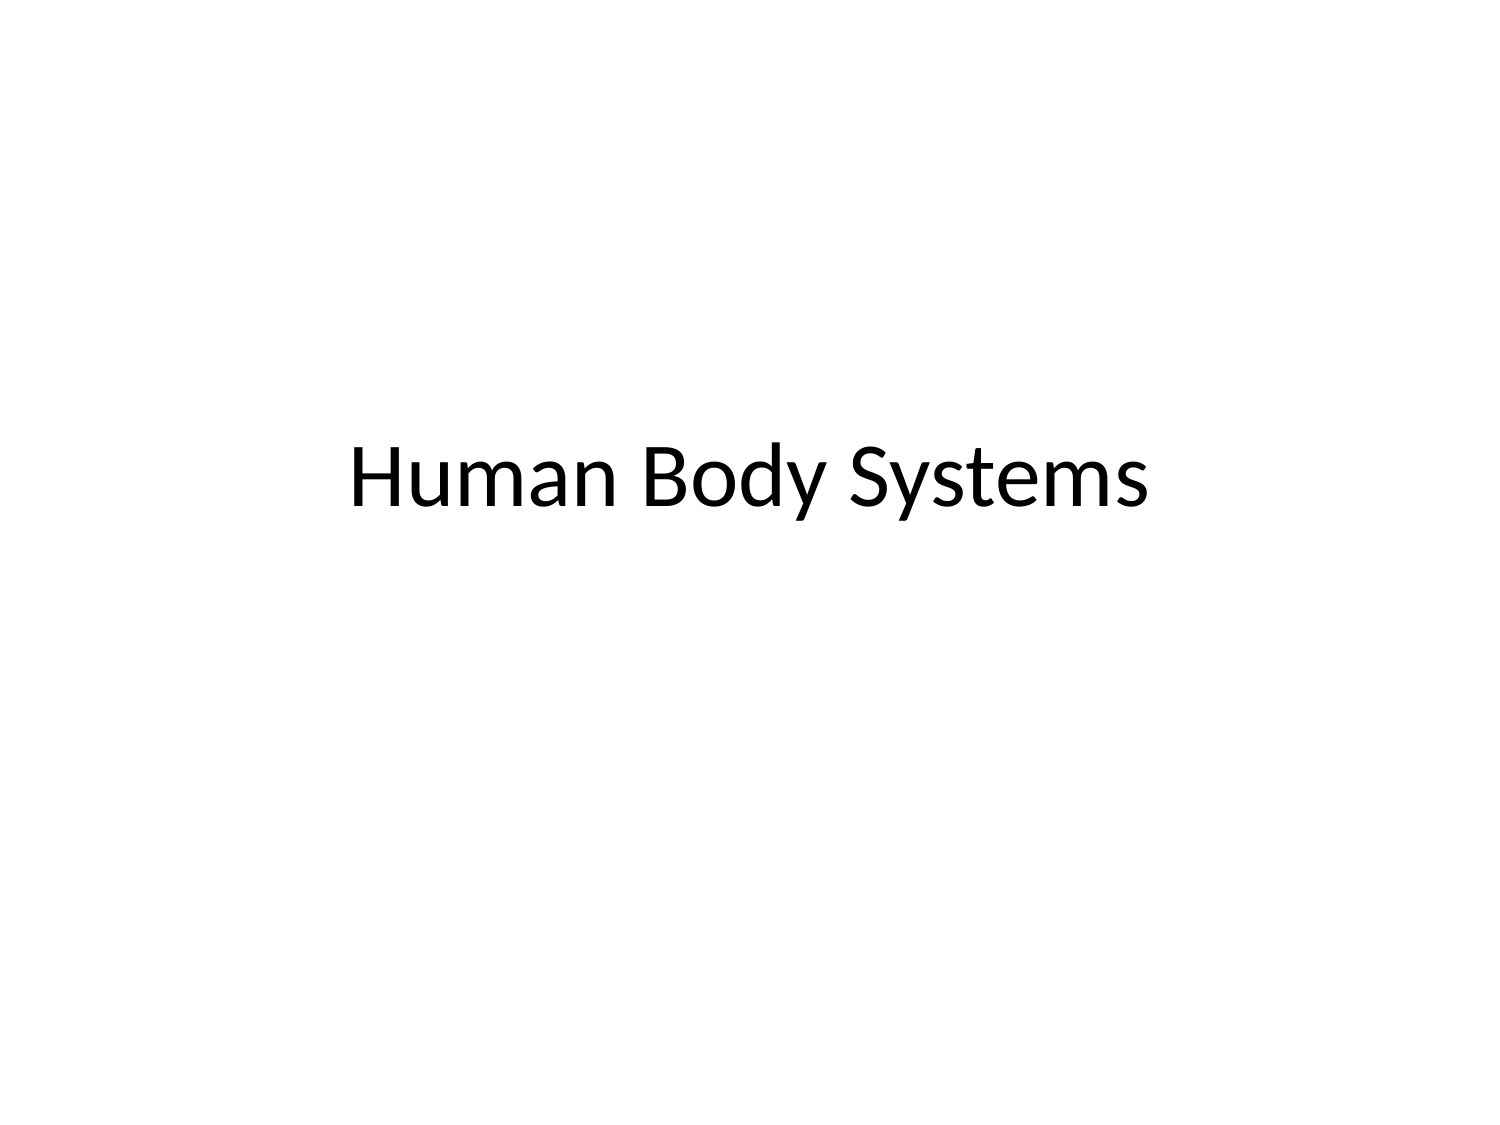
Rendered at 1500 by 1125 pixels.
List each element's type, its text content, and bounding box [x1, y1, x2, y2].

title Human Body Systems [112, 349, 1388, 591]
